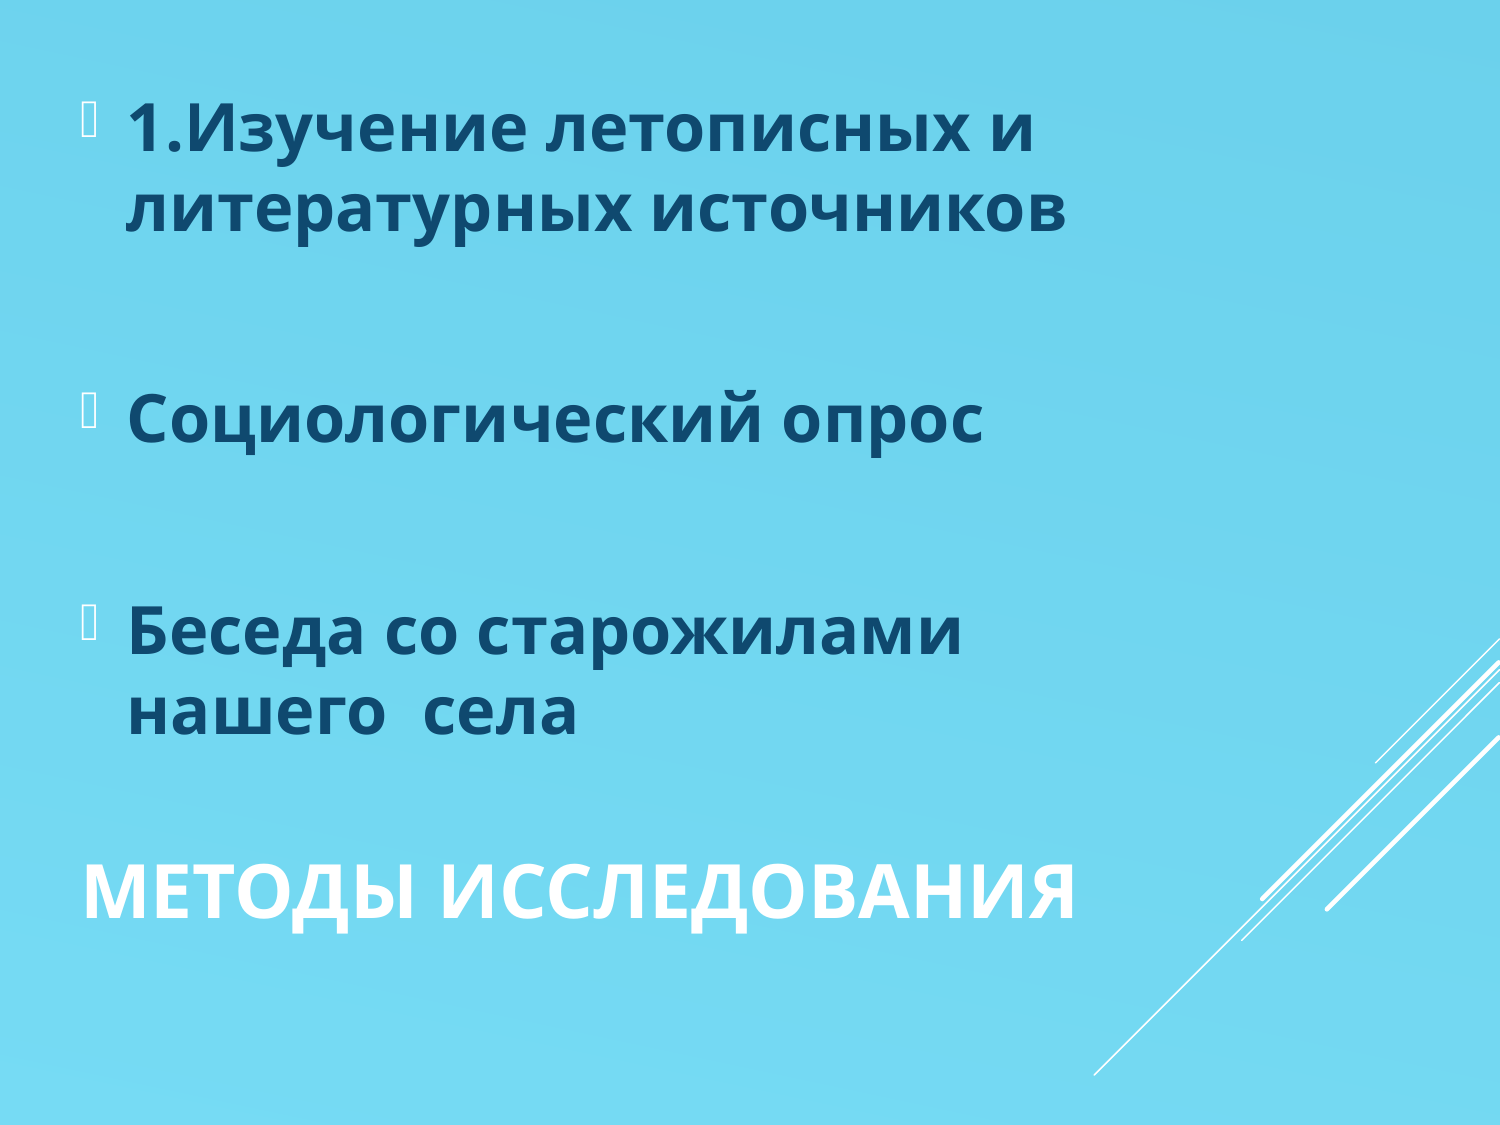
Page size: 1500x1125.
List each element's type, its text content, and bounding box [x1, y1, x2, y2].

title Методы исследования [64, 766, 1141, 1014]
list 1.Изучение летописных и литературных источников Социологический опрос Беседа со старожилами нашего села [64, 66, 1141, 766]
